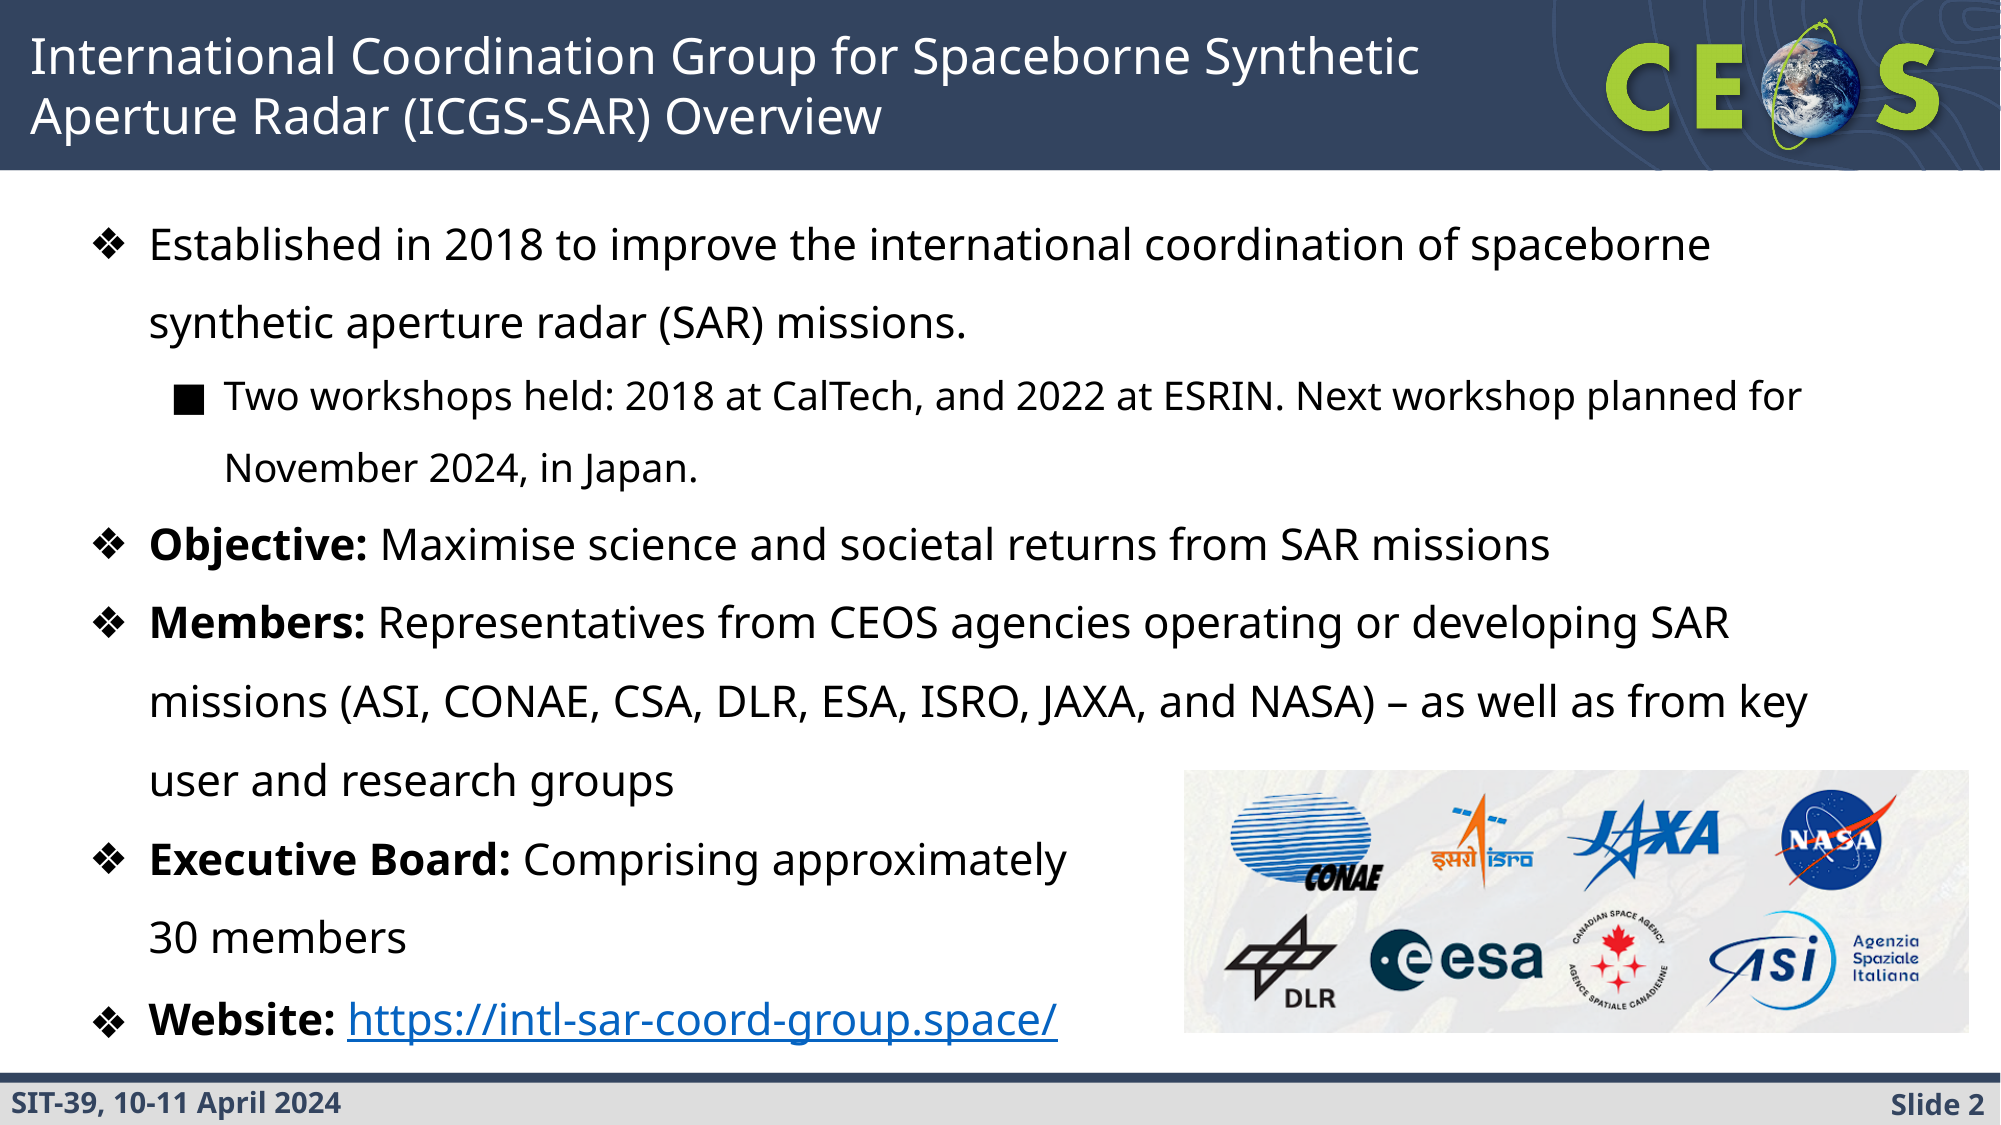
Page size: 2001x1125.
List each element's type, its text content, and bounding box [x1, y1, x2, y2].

picture [1619, 18, 1939, 150]
picture [1184, 769, 1970, 1034]
text_box International Coordination Group for Spaceborne Synthetic Aperture Radar (ICGS-SAR) Overview [15, 16, 1619, 152]
text_box Established in 2018 to improve the international coordination of spaceborne synthetic aperture radar (SAR) missions. Two workshops held: 2018 at CalTech, and 2022 at ESRIN. Next workshop planned for November 2024, in Japan. Objective: Maximise science and societal returns from SAR missions Members: Representatives from CEOS agencies operating or developing SAR missions (ASI, CONAE, CSA, DLR, ESA, ISRO, JAXA, and NASA) – as well as from key user and research groups Executive Board: Comprising approximately 30 members Website: https://intl-sar-coord-group.space/ [58, 182, 1882, 1125]
